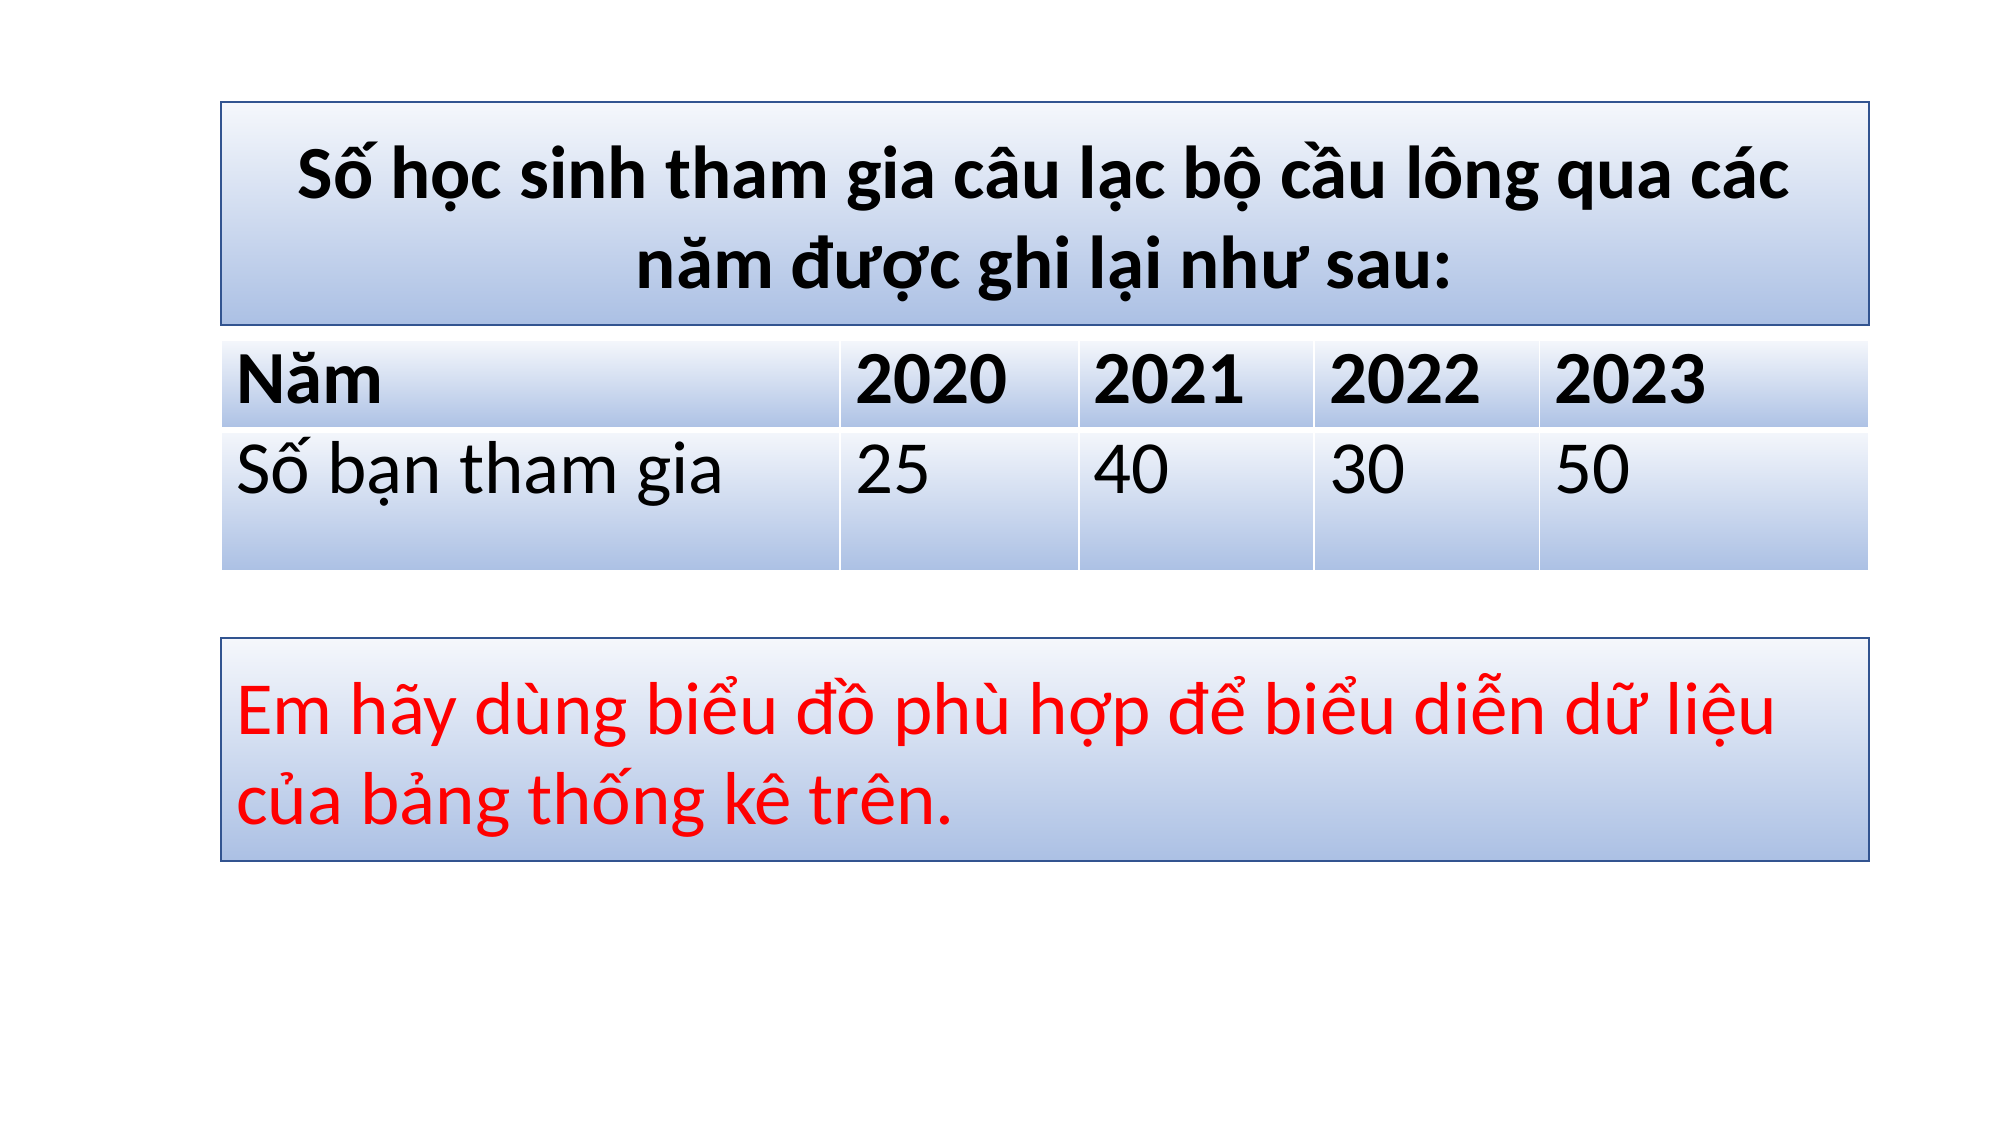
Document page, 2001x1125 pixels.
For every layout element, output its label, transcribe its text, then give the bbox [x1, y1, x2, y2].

text_box Em hãy dùng biểu đồ phù hợp để biểu diễn dữ liệu của bảng thống kê trên. [220, 637, 1870, 862]
table_cell 50 [1540, 433, 1868, 570]
table_cell 40 [1080, 433, 1313, 570]
table_header Năm [222, 341, 839, 427]
text_box Số học sinh tham gia câu lạc bộ cầu lông qua các năm được ghi lại như sau: [220, 101, 1870, 326]
table_header 2021 [1080, 341, 1313, 427]
table_header 2023 [1540, 341, 1868, 427]
table_cell 30 [1315, 433, 1539, 570]
table_cell Số bạn tham gia [222, 433, 839, 570]
table_header 2022 [1315, 341, 1539, 427]
table_header 2020 [841, 341, 1078, 427]
table_cell 25 [841, 433, 1078, 570]
